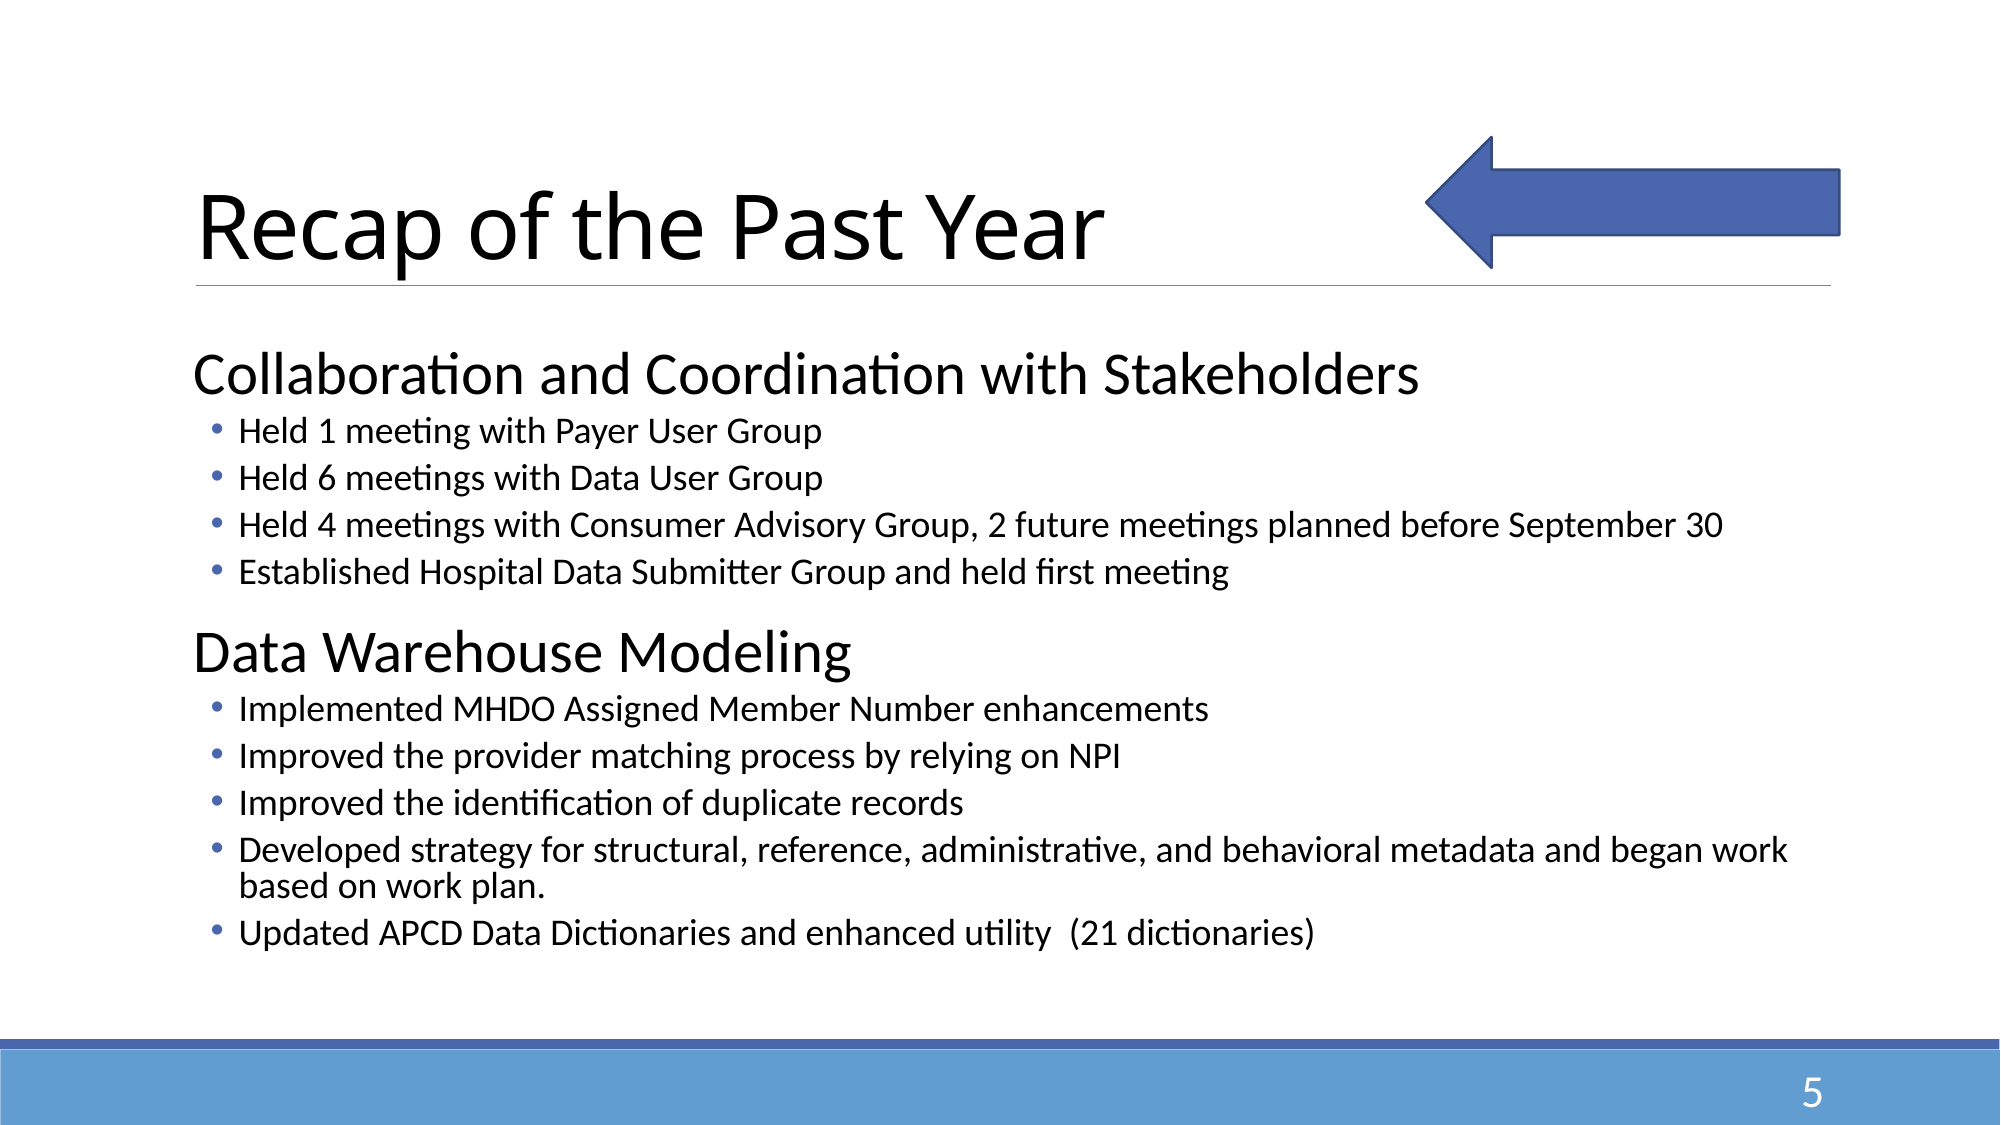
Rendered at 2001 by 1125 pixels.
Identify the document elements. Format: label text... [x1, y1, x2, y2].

text_box [1425, 135, 1841, 270]
title Recap of the Past Year [180, 47, 1840, 285]
slide_number 5 [1624, 1059, 1840, 1120]
list Collaboration and Coordination with Stakeholders Held 1 meeting with Payer User Group Held 6 meetings with Data User Group Held 4 meetings with Consumer Advisory Group, 2 future meetings planned before September 30 Established Hospital Data Submitter Group and held first meeting Data Warehouse Modeling Implemented MHDO Assigned Member Number enhancements Improved the provider matching process by relying on NPI Improved the identification of duplicate records Developed strategy for structural, reference, administrative, and behavioral metadata and began work based on work plan. Updated APCD Data Dictionaries and enhanced utility (21 dictionaries) [180, 334, 1840, 963]
